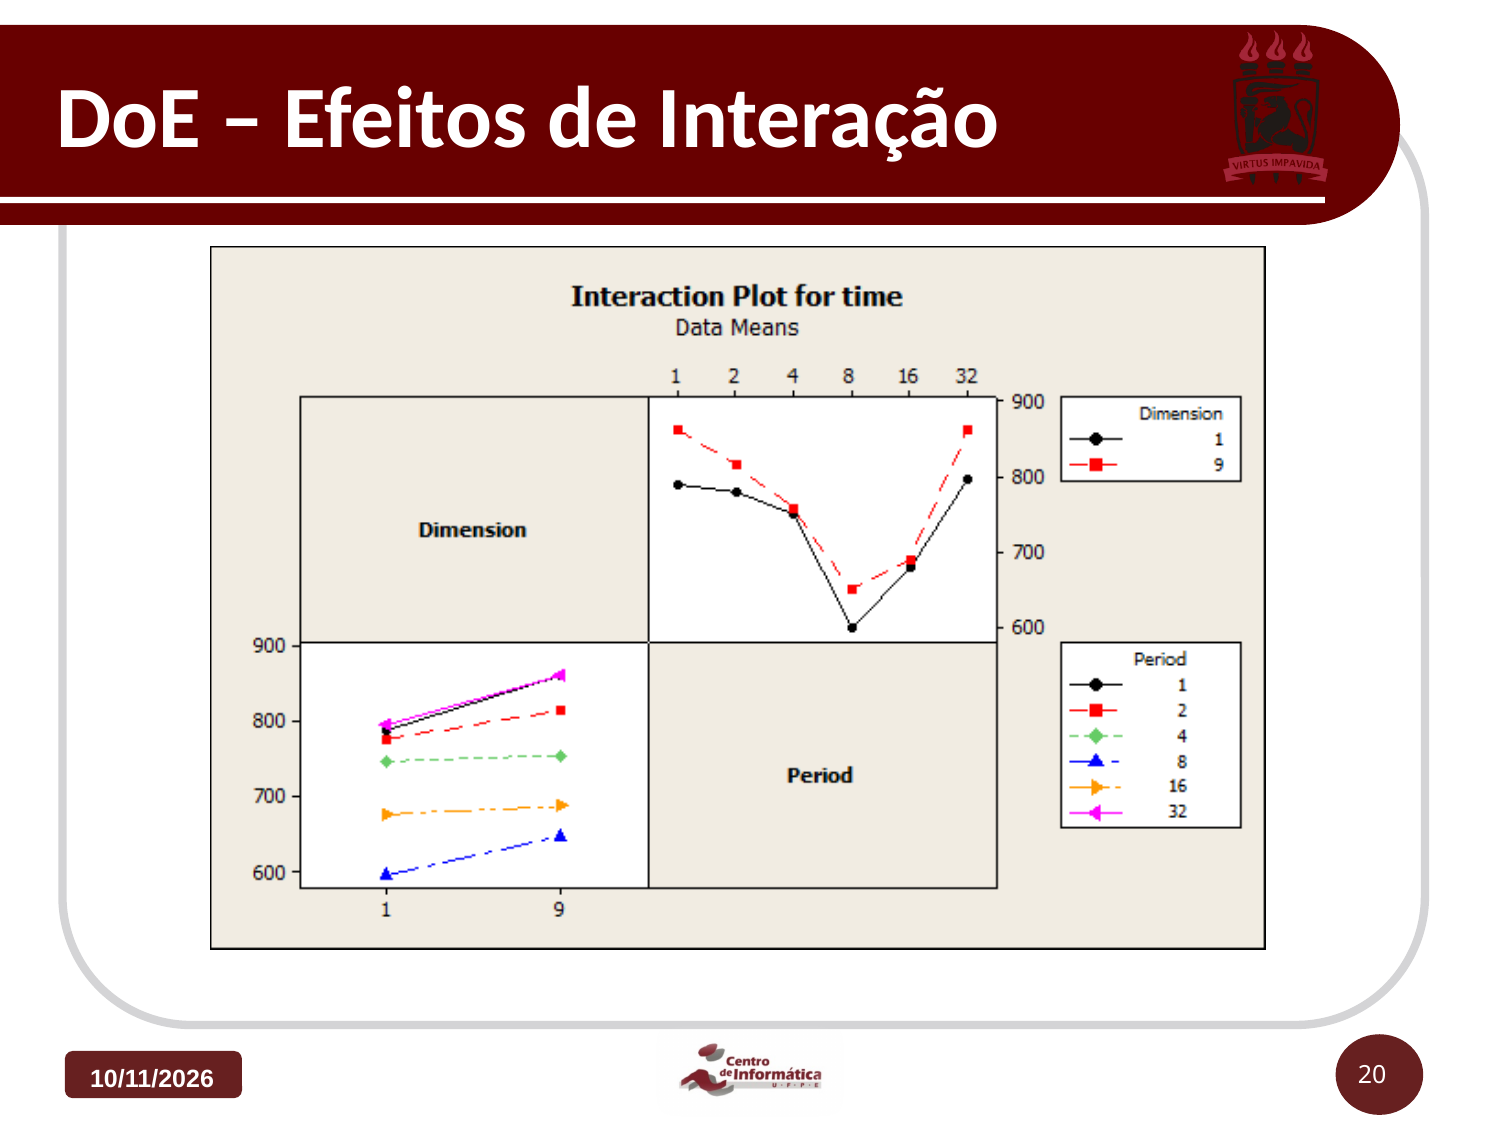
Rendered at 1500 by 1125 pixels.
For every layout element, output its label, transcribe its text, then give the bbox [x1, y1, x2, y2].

picture [685, 1052, 815, 1088]
picture [210, 245, 1266, 950]
title DoE – Efeitos de Interação [41, 37, 1347, 188]
picture [1223, 30, 1328, 37]
slide_number 20 [1051, 1025, 1402, 1100]
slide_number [75, 1025, 425, 1100]
